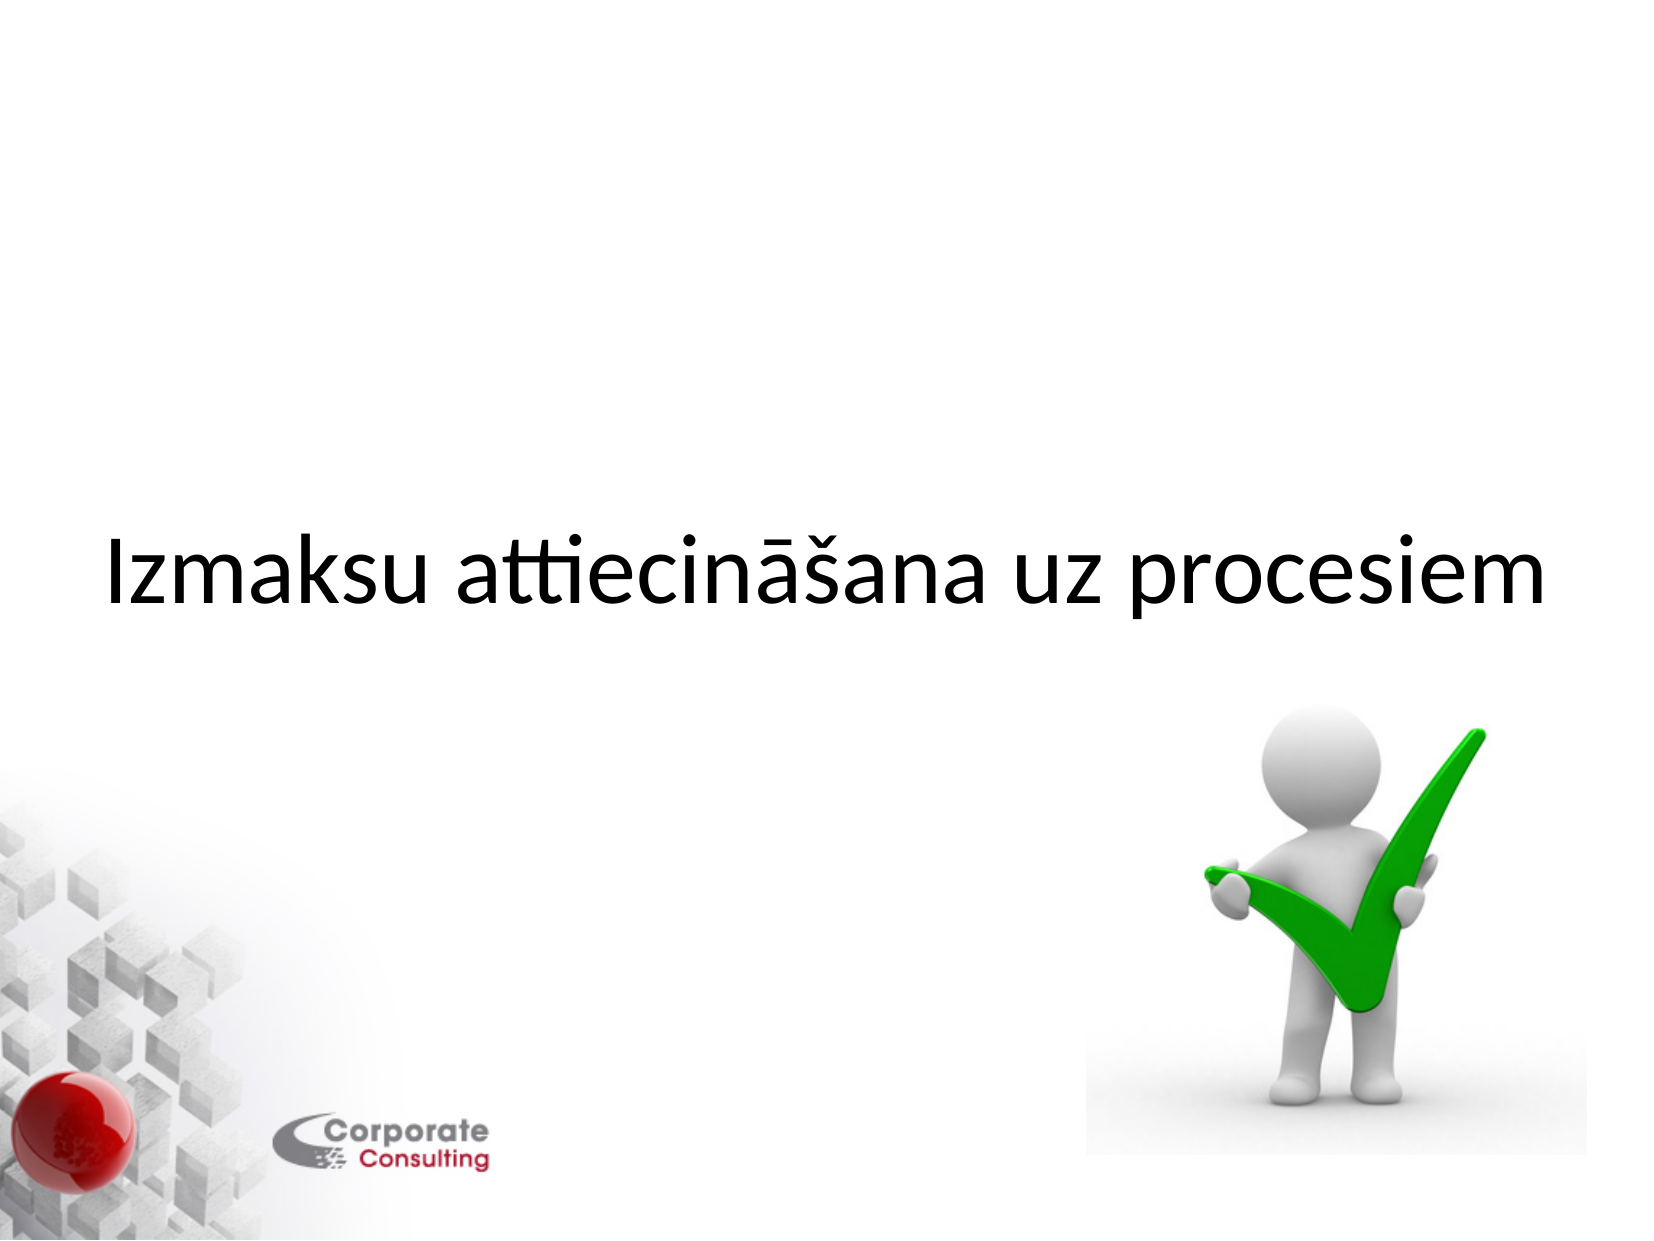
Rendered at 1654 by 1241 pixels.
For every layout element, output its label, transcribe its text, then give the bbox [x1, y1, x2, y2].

list Izmaksu attiecināšana uz procesiem [82, 501, 1571, 1241]
picture [0, 0, 1654, 1240]
